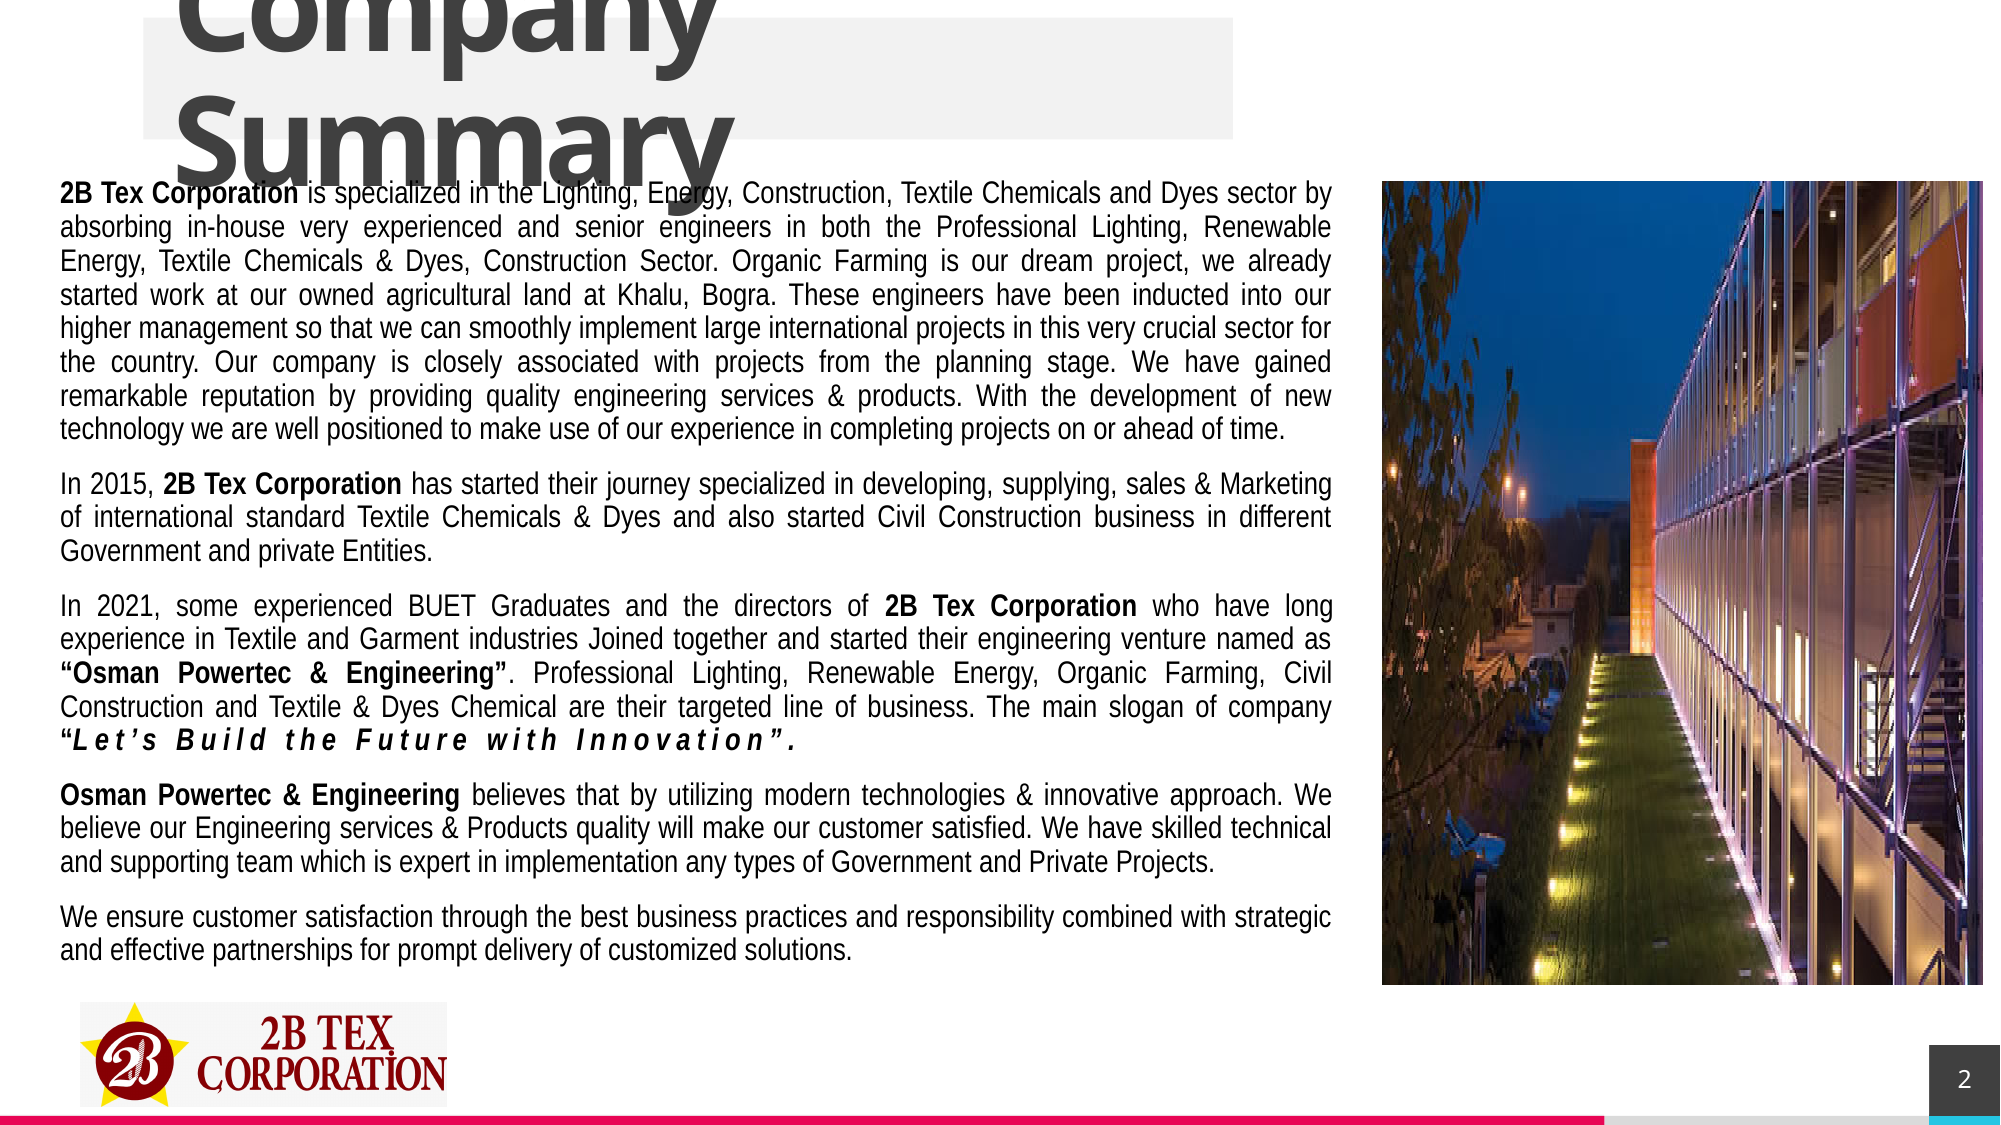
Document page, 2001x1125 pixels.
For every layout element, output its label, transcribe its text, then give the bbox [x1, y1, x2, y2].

text_box [0, 1023, 1930, 1116]
list 2B Tex Corporation is specialized in the Lighting, Energy, Construction, Textile Chemicals and Dyes sector by absorbing in-house very experienced and senior engineers in both the Professional Lighting, Renewable Energy, Textile Chemicals & Dyes, Construction Sector. Organic Farming is our dream project, we already started work at our owned agricultural land at Khalu, Bogra. These engineers have been inducted into our higher management so that we can smoothly implement large international projects in this very crucial sector for the country. Our company is closely associated with projects from the planning stage. We have gained remarkable reputation by providing quality engineering services & products. With the development of new technology we are well positioned to make use of our experience in completing projects on or ahead of time. In 2015, 2B Tex Corporation has started their journey specialized in developing, supplying, sales & Marketing of international standard Textile Chemicals & Dyes and also started Civil Construction business in different Government and private Entities. In 2021, some experienced BUET Graduates and the directors of 2B Tex Corporation who have long experience in Textile and Garment industries Joined together and started their engineering venture named as “Osman Powertec & Engineering”. Professional Lighting, Renewable Energy, Organic Farming, Civil Construction and Textile & Dyes Chemical are their targeted line of business. The main slogan of company “Let’s Build the Future with Innovation”. Osman Powertec & Engineering believes that by utilizing modern technologies & innovative approach. We believe our Engineering services & Products quality will make our customer satisfied. We have skilled technical and supporting team which is expert in implementation any types of Government and Private Projects. We ensure customer satisfaction through the best business practices and responsibility combined with strategic and effective partnerships for prompt delivery of customized solutions. [60, 177, 1334, 1023]
picture [1381, 181, 1983, 985]
picture [80, 1002, 447, 1107]
slide_number 2 [1930, 1045, 2000, 1116]
title Company Summary [143, 17, 1233, 140]
